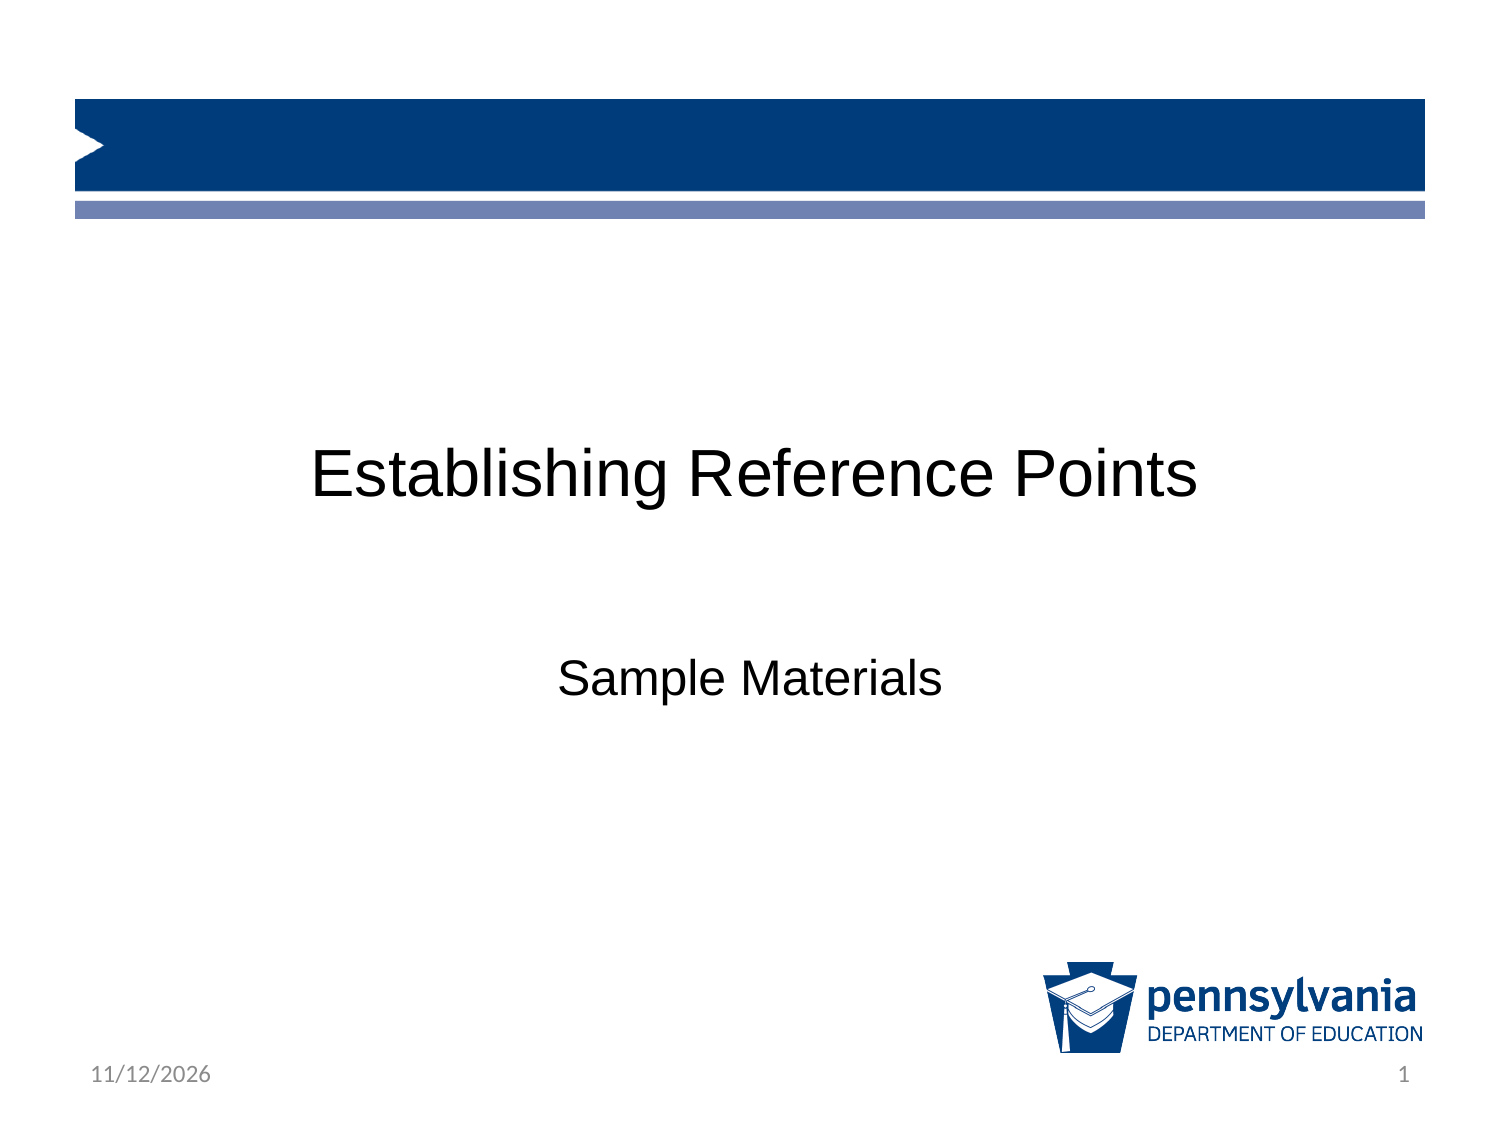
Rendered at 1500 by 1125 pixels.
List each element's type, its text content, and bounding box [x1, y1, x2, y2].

slide_number 1 [1074, 1042, 1425, 1103]
picture [1043, 962, 1422, 1053]
subtitle Sample Materials [225, 637, 1275, 925]
title Establishing Reference Points [112, 349, 1388, 591]
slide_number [75, 1042, 425, 1103]
picture [75, 99, 1425, 219]
